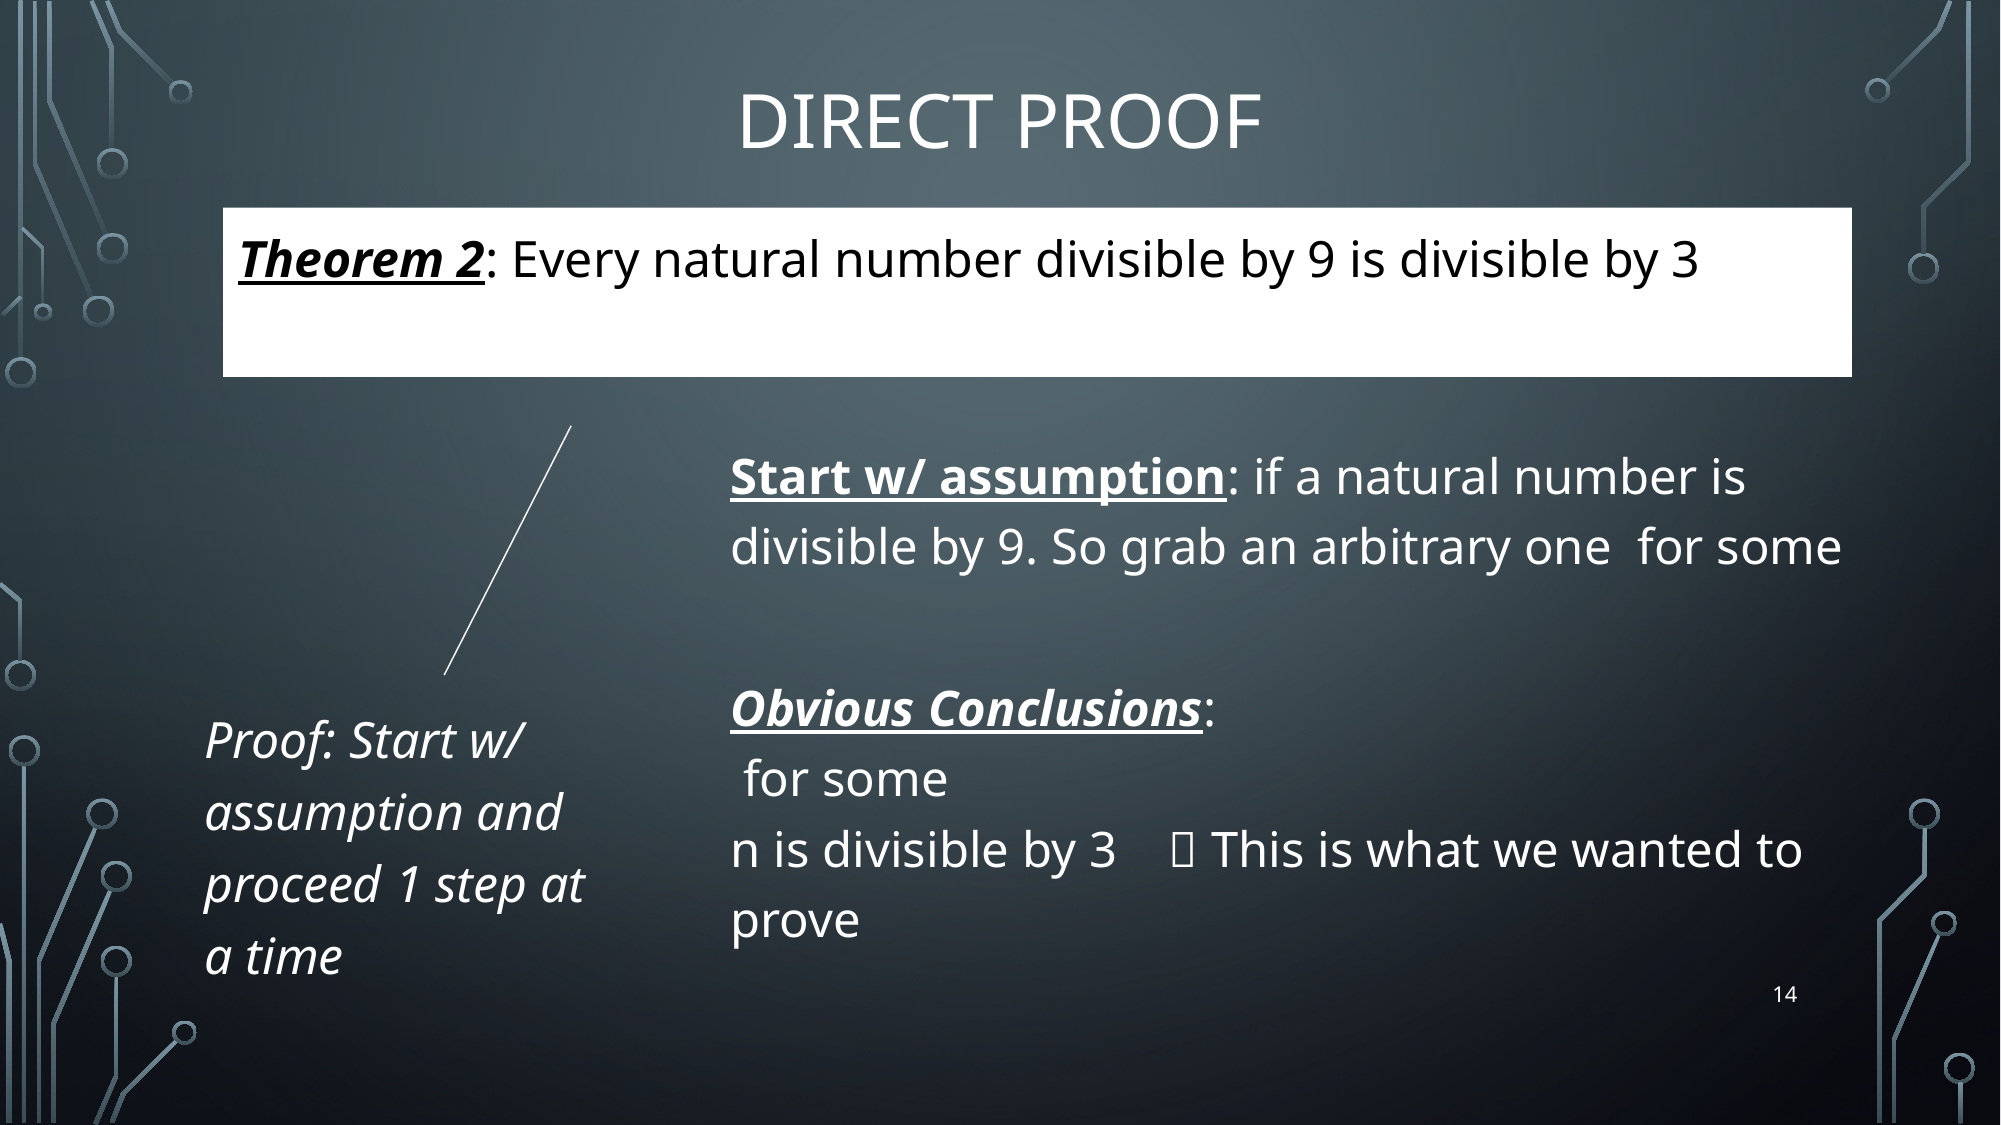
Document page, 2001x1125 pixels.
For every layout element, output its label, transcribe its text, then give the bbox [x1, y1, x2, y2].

slide_number 14 [1685, 965, 1813, 1025]
title Direct Proof [187, 63, 1813, 185]
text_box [443, 425, 572, 676]
list Proof: Start w/ assumption and proceed 1 step at a time [189, 689, 615, 1011]
text_box Theorem 2: Every natural number divisible by 9 is divisible by 3 [223, 207, 1852, 377]
